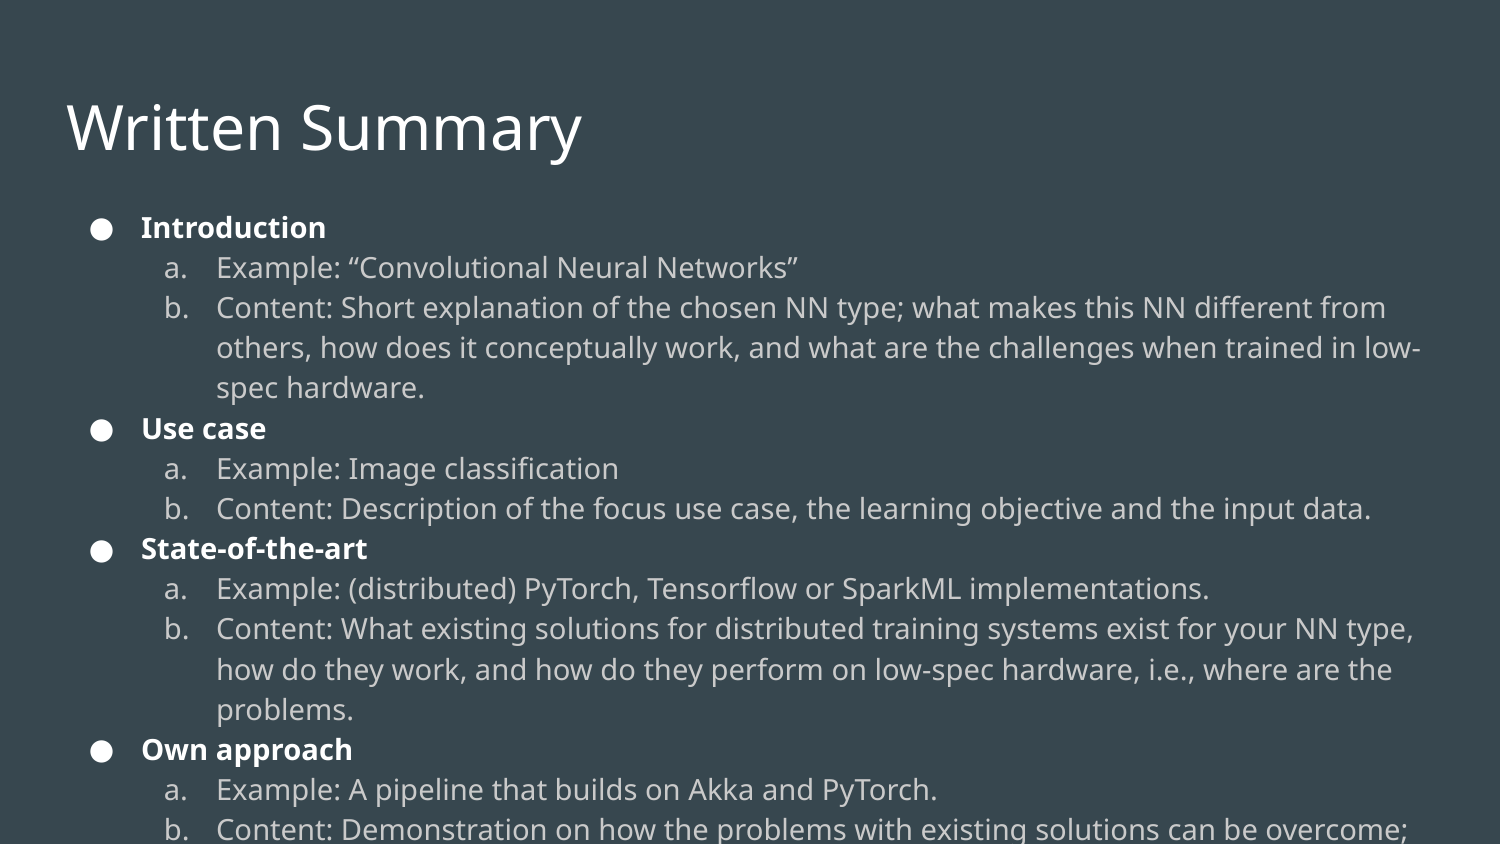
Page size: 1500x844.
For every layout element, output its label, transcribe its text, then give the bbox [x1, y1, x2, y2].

title Written Summary [51, 72, 1449, 167]
list Introduction Example: “Convolutional Neural Networks” Content: Short explanation of the chosen NN type; what makes this NN different from others, how does it conceptually work, and what are the challenges when trained in low-spec hardware. Use case Example: Image classification Content: Description of the focus use case, the learning objective and the input data. State-of-the-art Example: (distributed) PyTorch, Tensorflow or SparkML implementations. Content: What existing solutions for distributed training systems exist for your NN type, how do they work, and how do they perform on low-spec hardware, i.e., where are the problems. Own approach Example: A pipeline that builds on Akka and PyTorch. Content: Demonstration on how the problems with existing solutions can be overcome; technical description of the pipeline and careful, scientific evaluation. [51, 189, 1449, 750]
